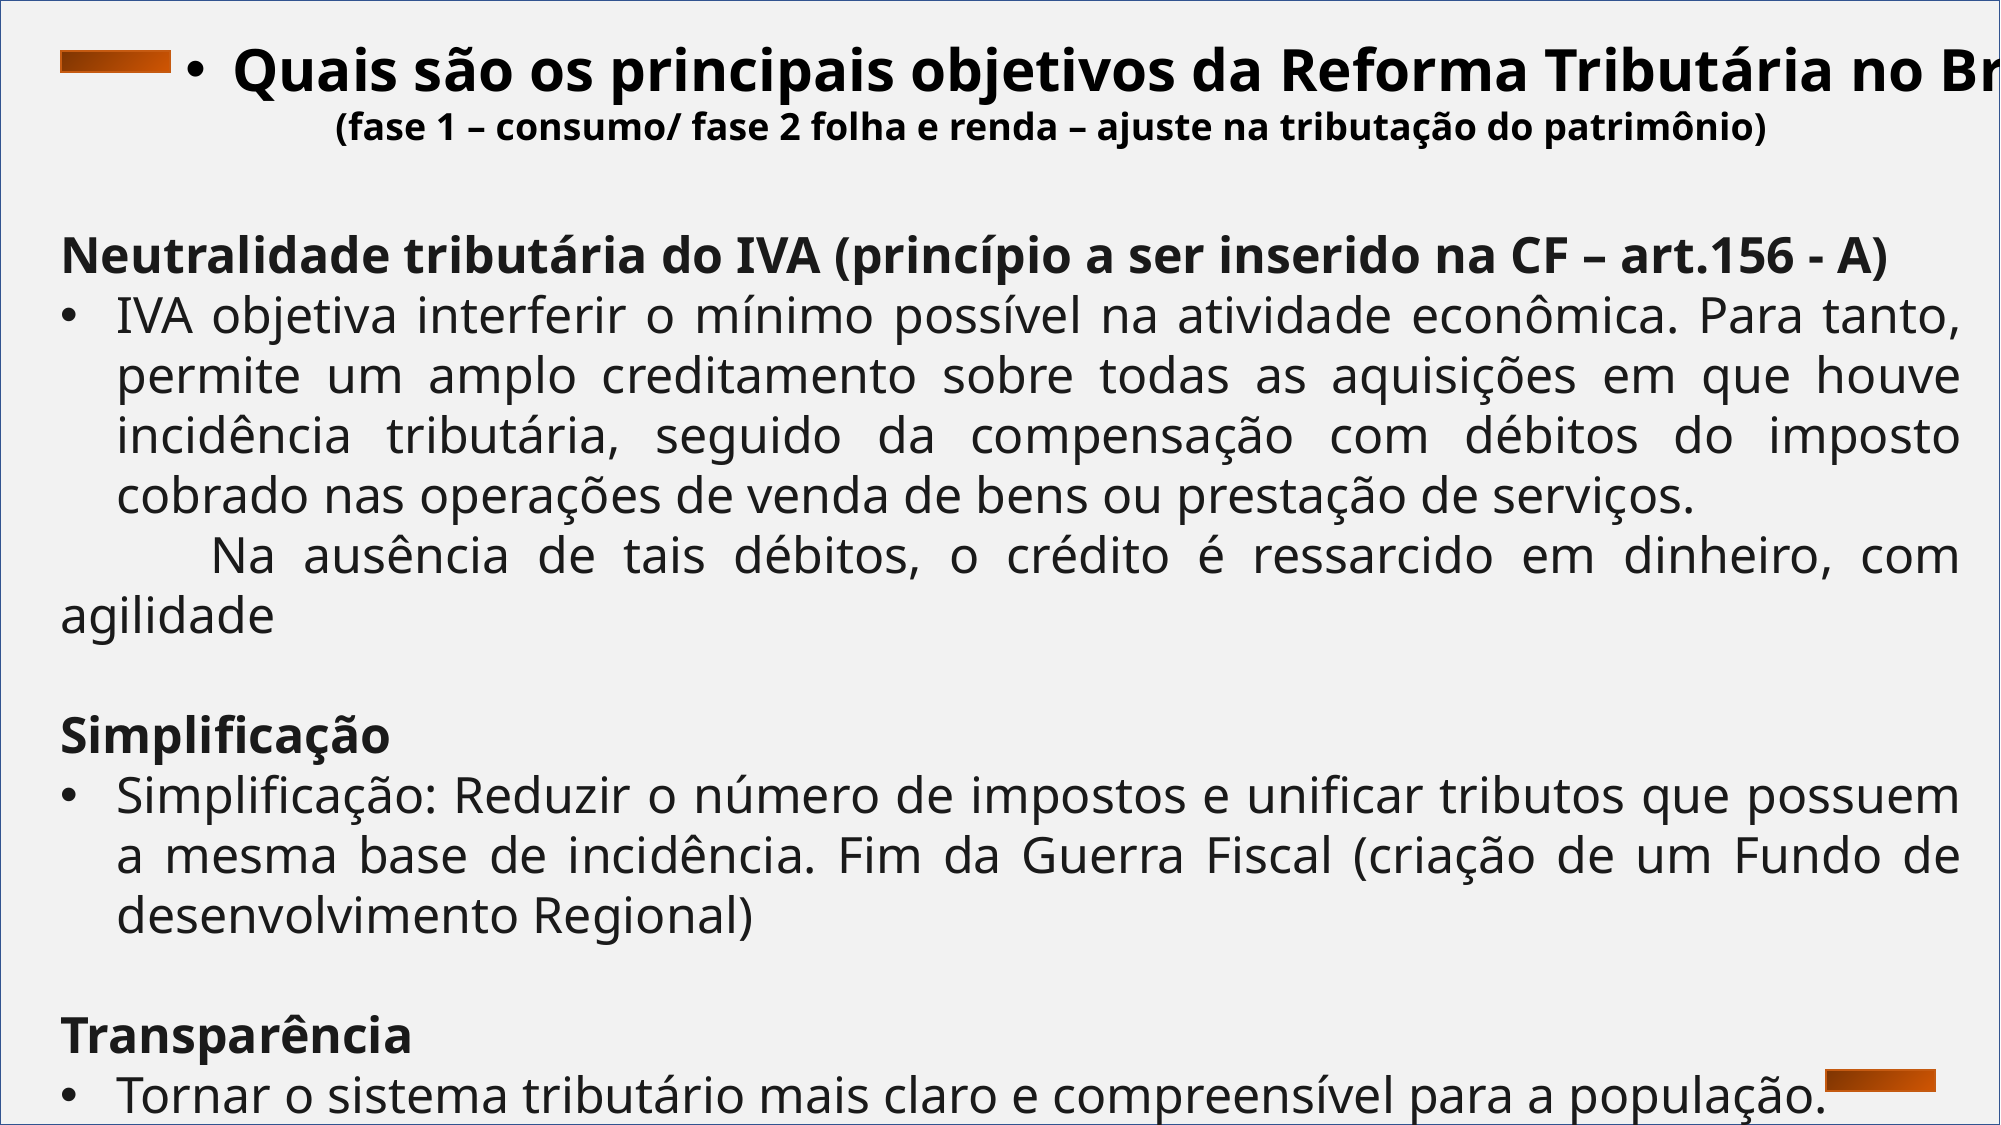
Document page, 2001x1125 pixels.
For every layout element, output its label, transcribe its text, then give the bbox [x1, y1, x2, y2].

text_box Neutralidade tributária do IVA (princípio a ser inserido na CF – art.156 - A) IVA objetiva interferir o mínimo possível na atividade econômica. Para tanto, permite um amplo creditamento sobre todas as aquisições em que houve incidência tributária, seguido da compensação com débitos do imposto cobrado nas operações de venda de bens ou prestação de serviços. Na ausência de tais débitos, o crédito é ressarcido em dinheiro, com agilidade Simplificação Simplificação: Reduzir o número de impostos e unificar tributos que possuem a mesma base de incidência. Fim da Guerra Fiscal (criação de um Fundo de desenvolvimento Regional) Transparência Tornar o sistema tributário mais claro e compreensível para a população. [45, 216, 1978, 1125]
text_box [0, 0, 2000, 1125]
text_box Quais são os principais objetivos da Reforma Tributária no Brasil ? (fase 1 – consumo/ fase 2 folha e renda – ajuste na tributação do patrimônio) [170, 25, 2000, 156]
text_box [1825, 1069, 1936, 1092]
text_box [60, 50, 170, 73]
